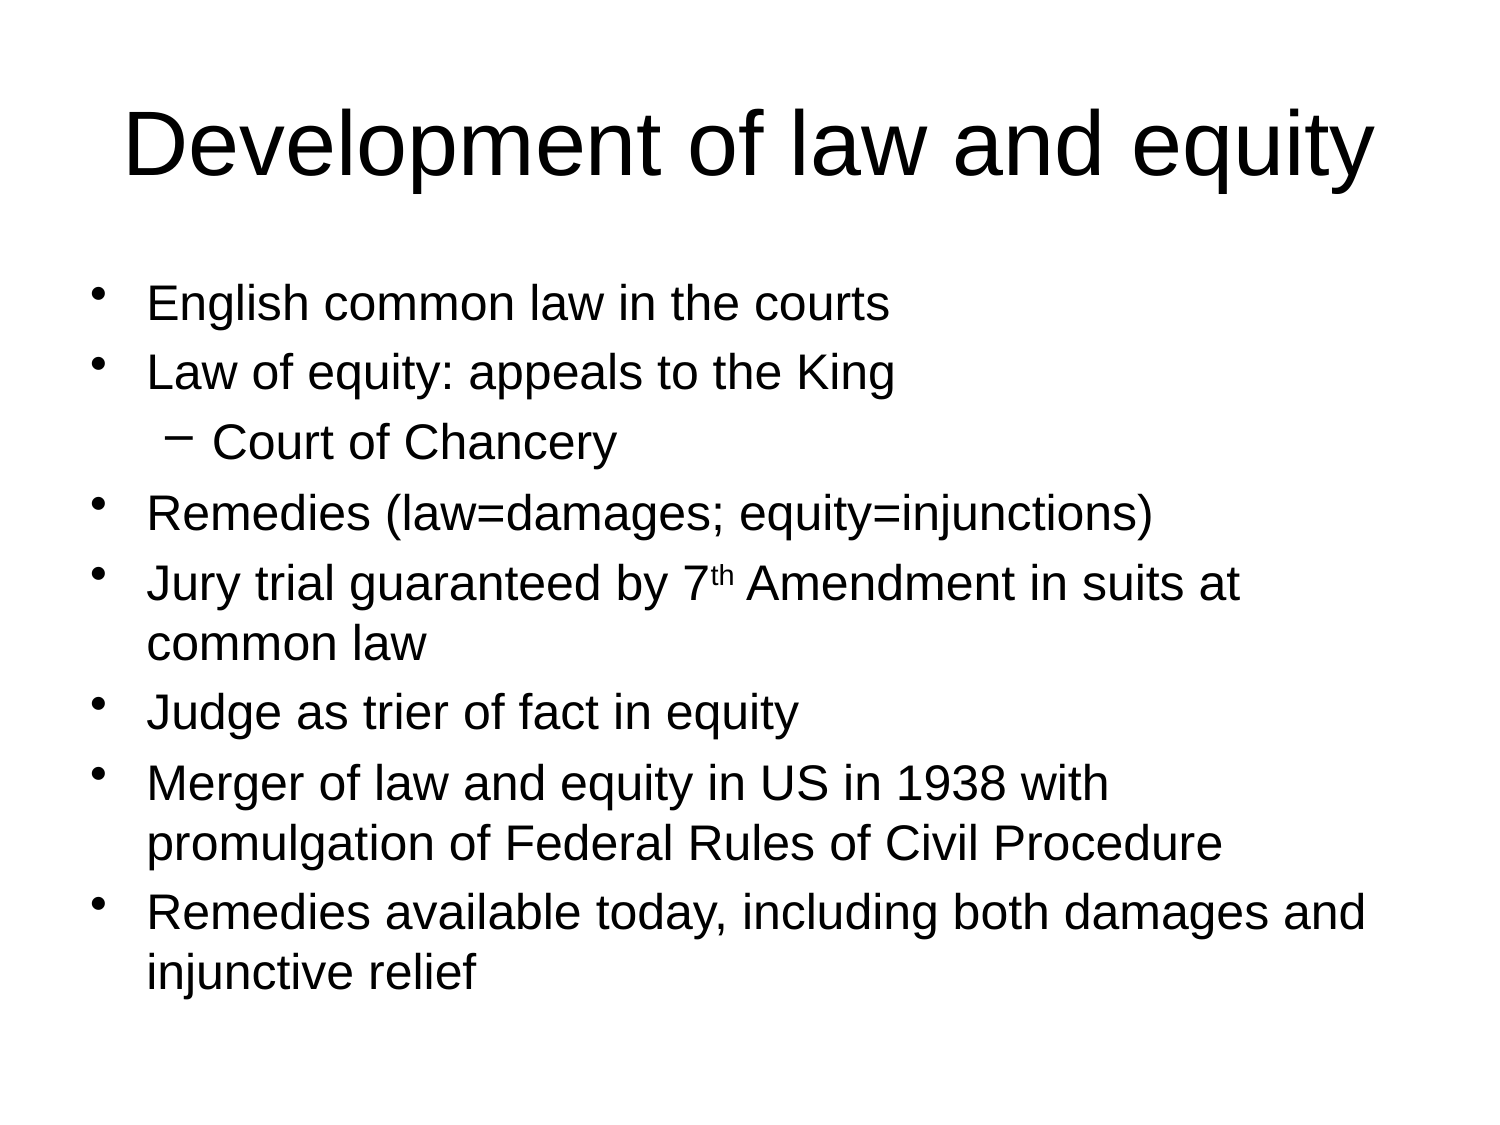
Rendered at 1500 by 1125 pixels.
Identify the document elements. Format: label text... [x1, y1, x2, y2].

list English common law in the courts Law of equity: appeals to the King Court of Chancery Remedies (law=damages; equity=injunctions) Jury trial guaranteed by 7th Amendment in suits at common law Judge as trier of fact in equity Merger of law and equity in US in 1938 with promulgation of Federal Rules of Civil Procedure Remedies available today, including both damages and injunctive relief [74, 262, 1426, 1006]
title Development of law and equity [74, 44, 1426, 233]
